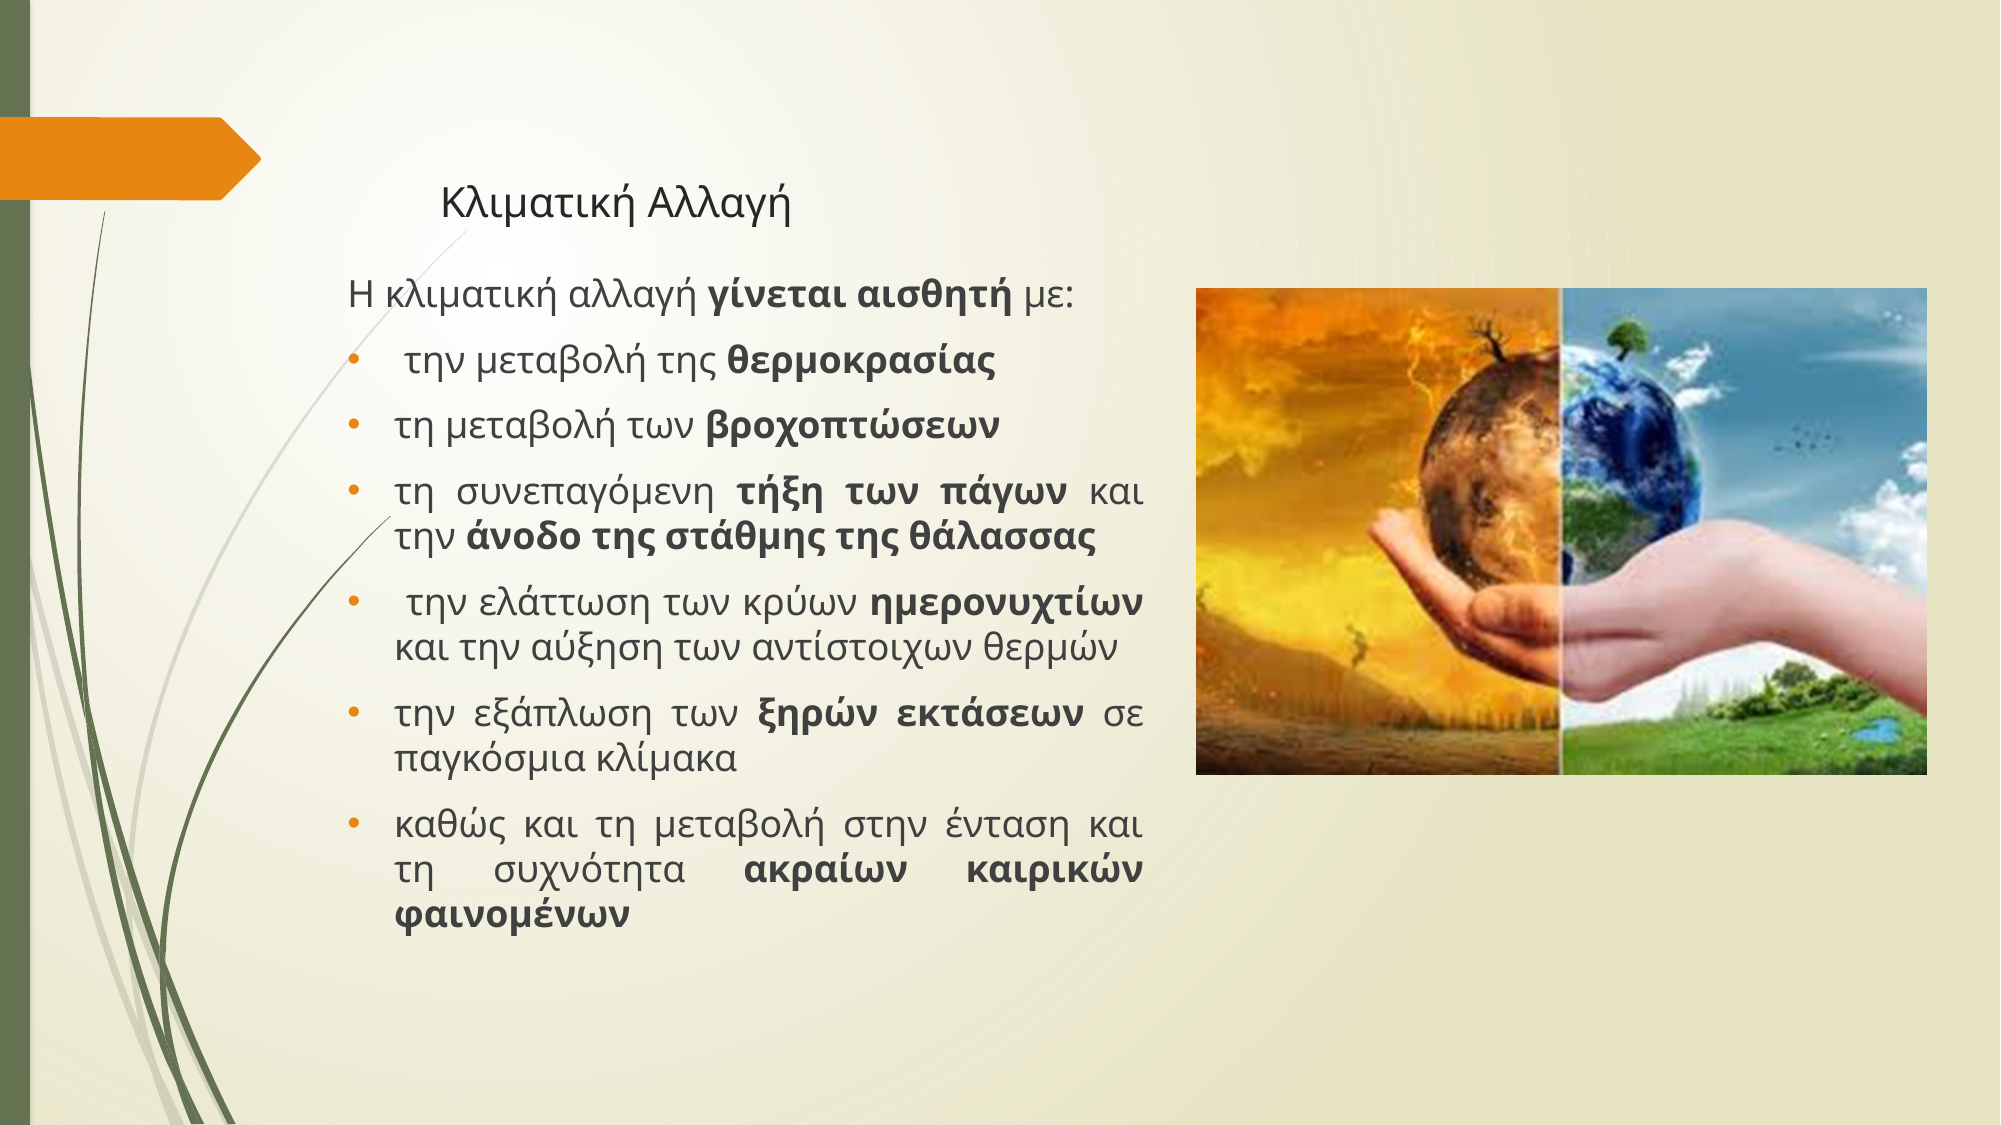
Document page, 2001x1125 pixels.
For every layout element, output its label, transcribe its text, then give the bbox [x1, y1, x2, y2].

list Η κλιματική αλλαγή γίνεται αισθητή με: την μεταβολή της θερμοκρασίας τη μεταβολή των βροχοπτώσεων τη συνεπαγόμενη τήξη των πάγων και την άνοδο της στάθμης της θάλασσας την ελάττωση των κρύων ημερονυχτίων και την αύξηση των αντίστοιχων θερμών την εξάπλωση των ξηρών εκτάσεων σε παγκόσμια κλίμακα καθώς και τη μεταβολή στην ένταση και τη συχνότητα ακραίων καιρικών φαινομένων [332, 262, 1160, 962]
title Κλιματική Αλλαγή [424, 73, 1000, 234]
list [1196, 287, 1927, 775]
